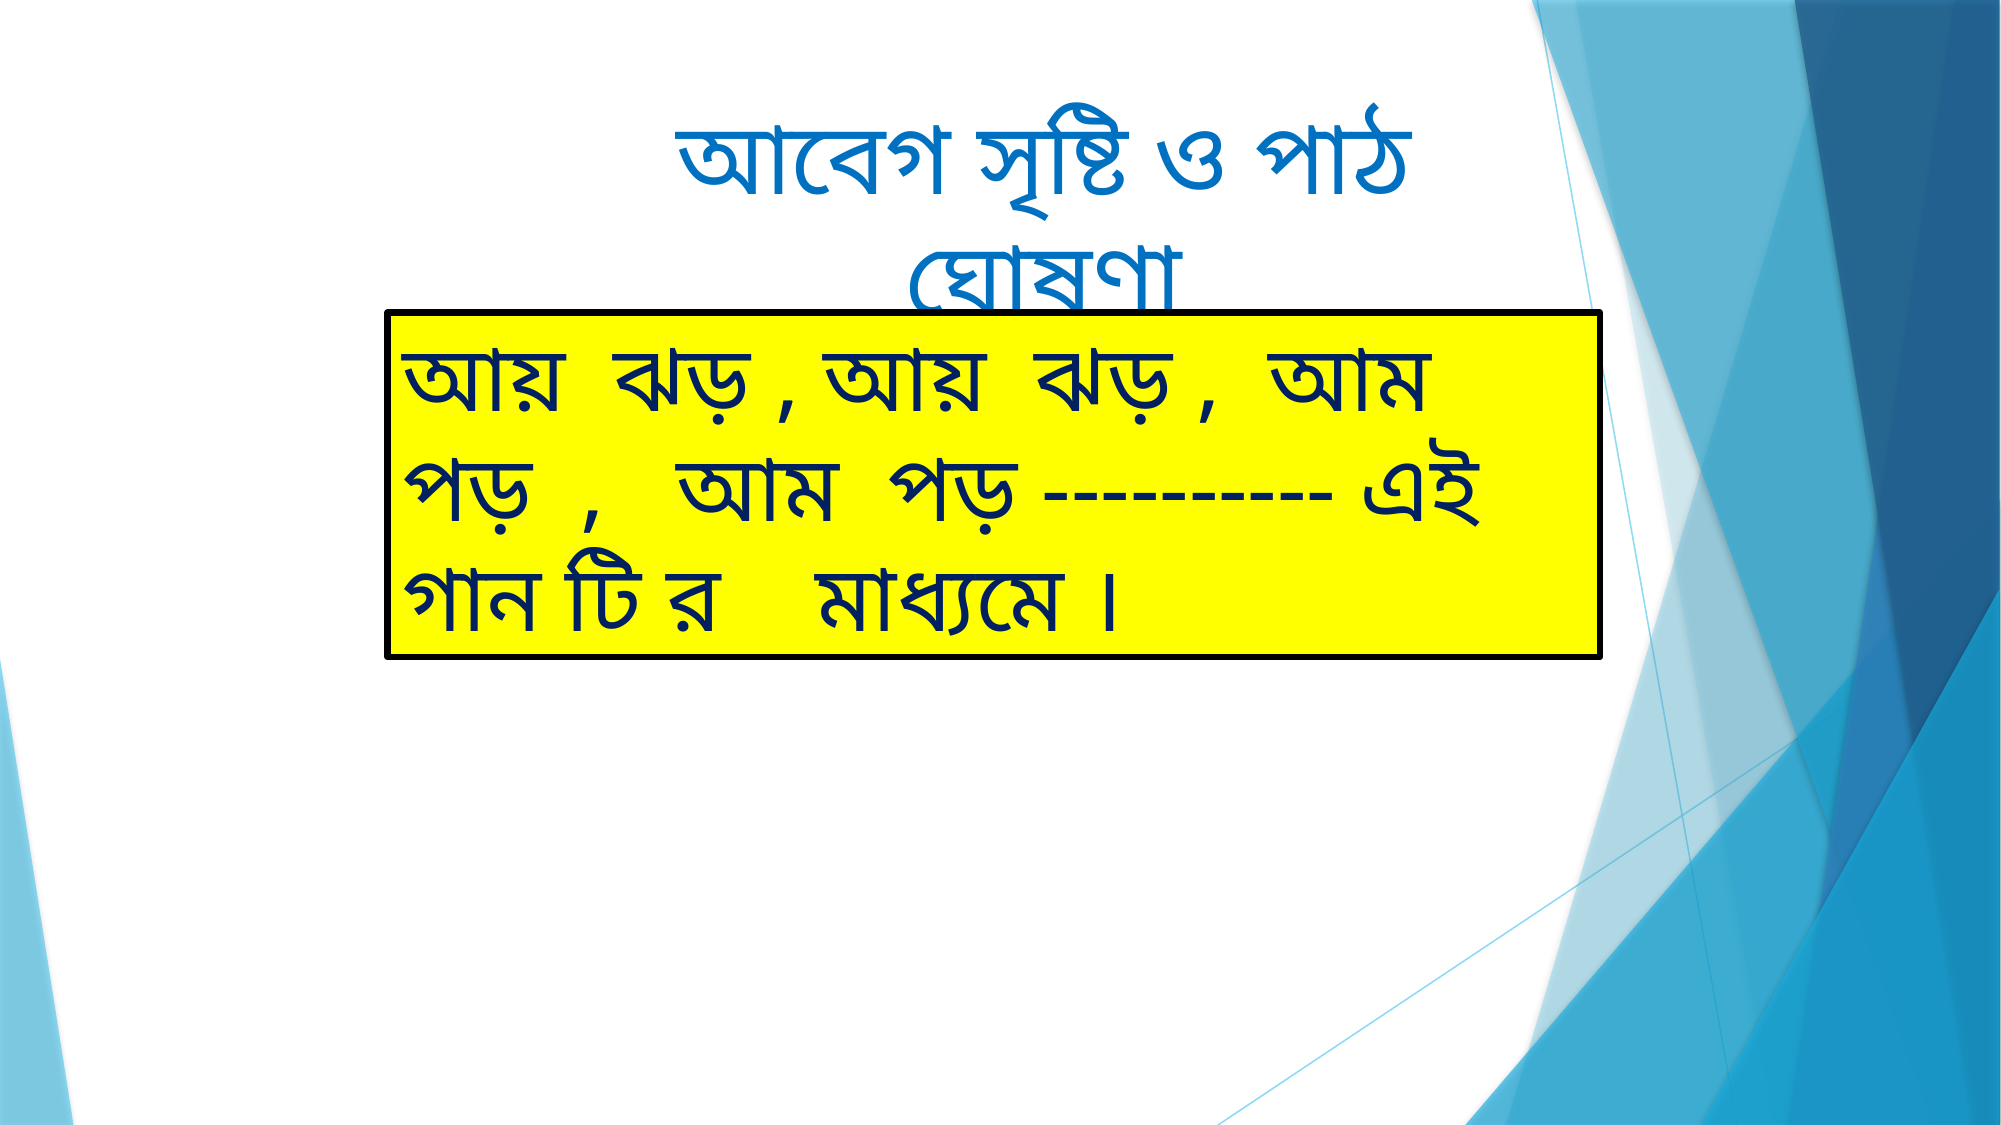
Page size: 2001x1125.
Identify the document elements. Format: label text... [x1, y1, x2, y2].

text_box আবেগ সৃষ্টি ও পাঠ ঘোষণা [599, 87, 1488, 312]
text_box আয় ঝড় , আয় ঝড় , আম পড় , আম পড় ---------- এই গান টি র মাধ্যমে । [387, 312, 1600, 658]
